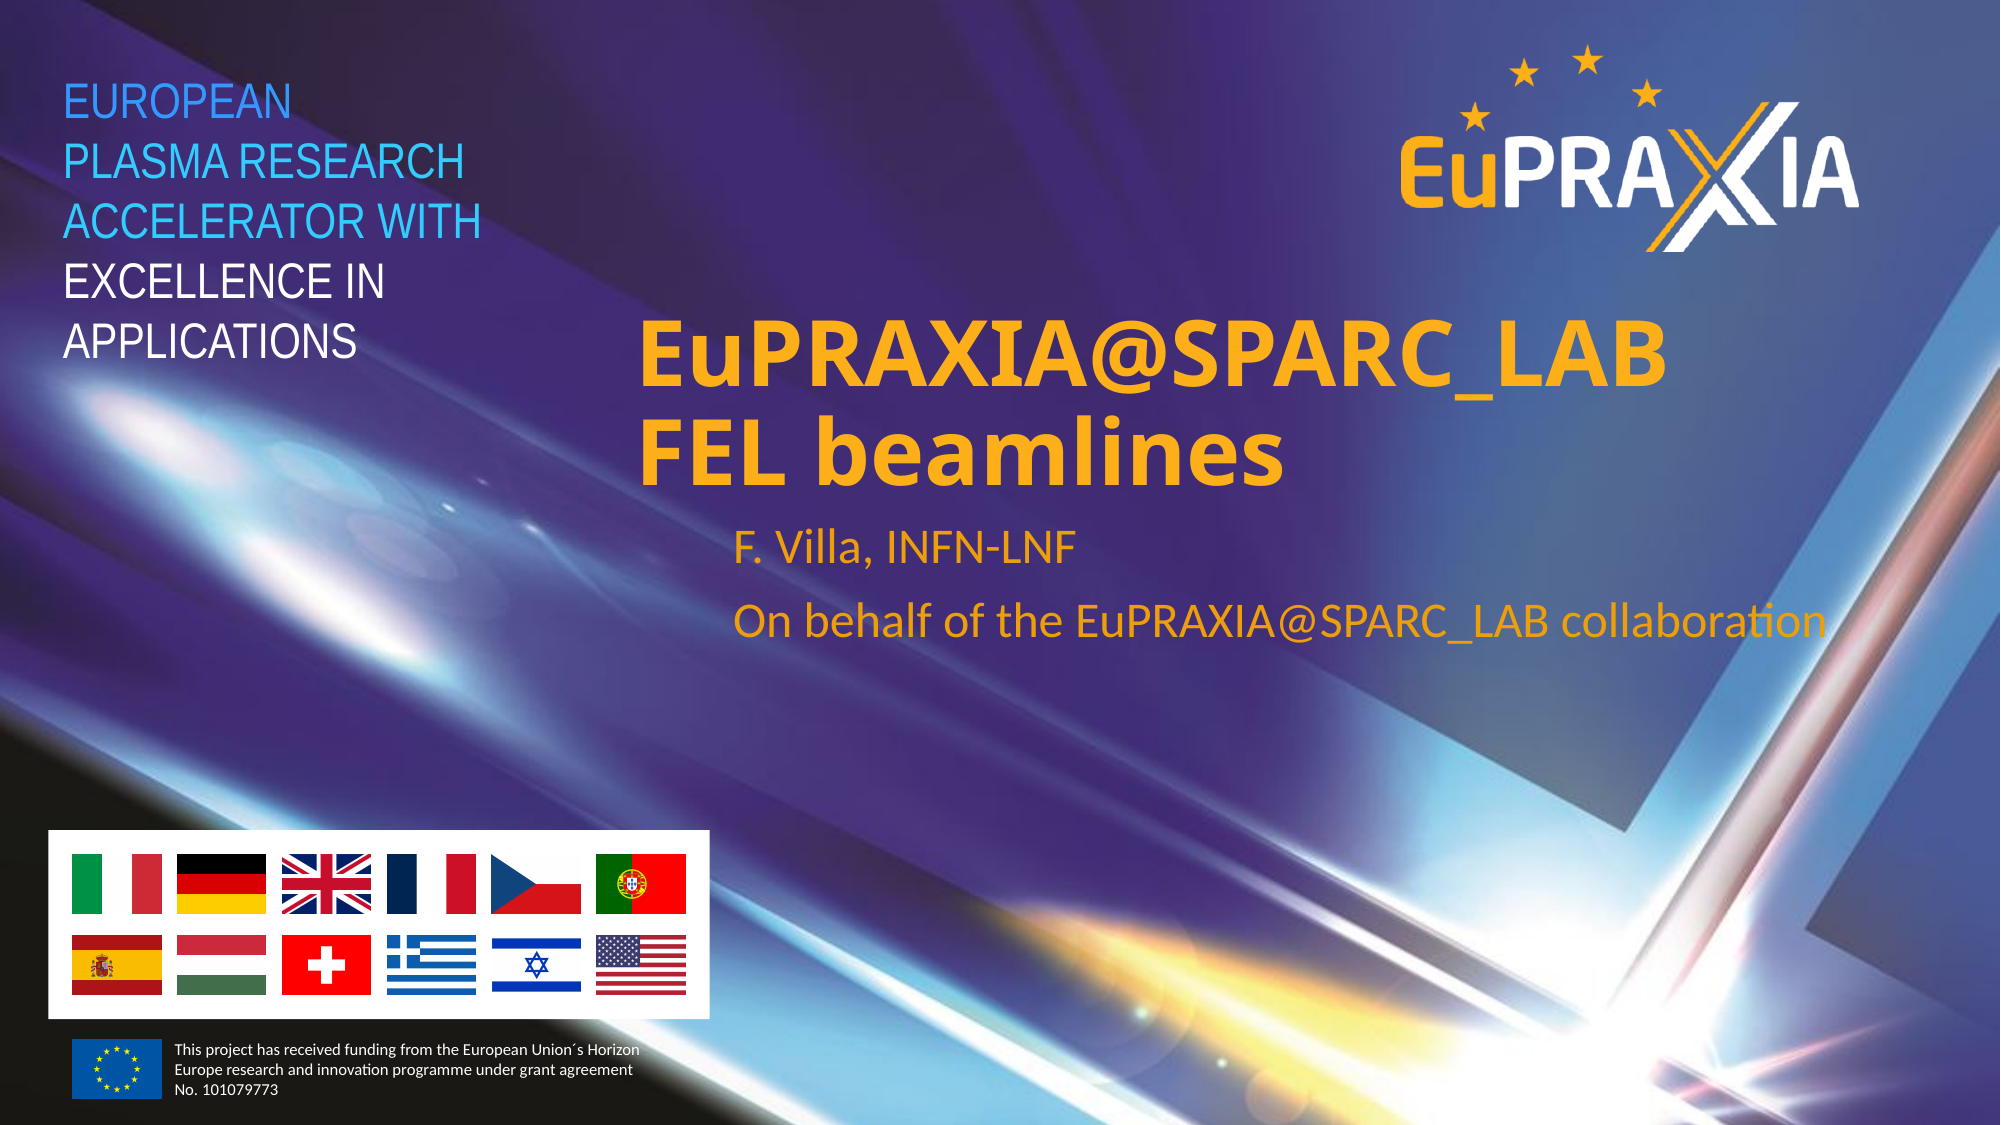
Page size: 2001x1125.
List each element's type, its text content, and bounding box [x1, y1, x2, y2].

subtitle F. Villa, INFN-LNF On behalf of the EuPRAXIA@SPARC_LAB collaboration [718, 512, 2000, 684]
title EuPRAXIA@SPARC_LAB FEL beamlines [620, 271, 1804, 513]
picture [0, 0, 2000, 1125]
